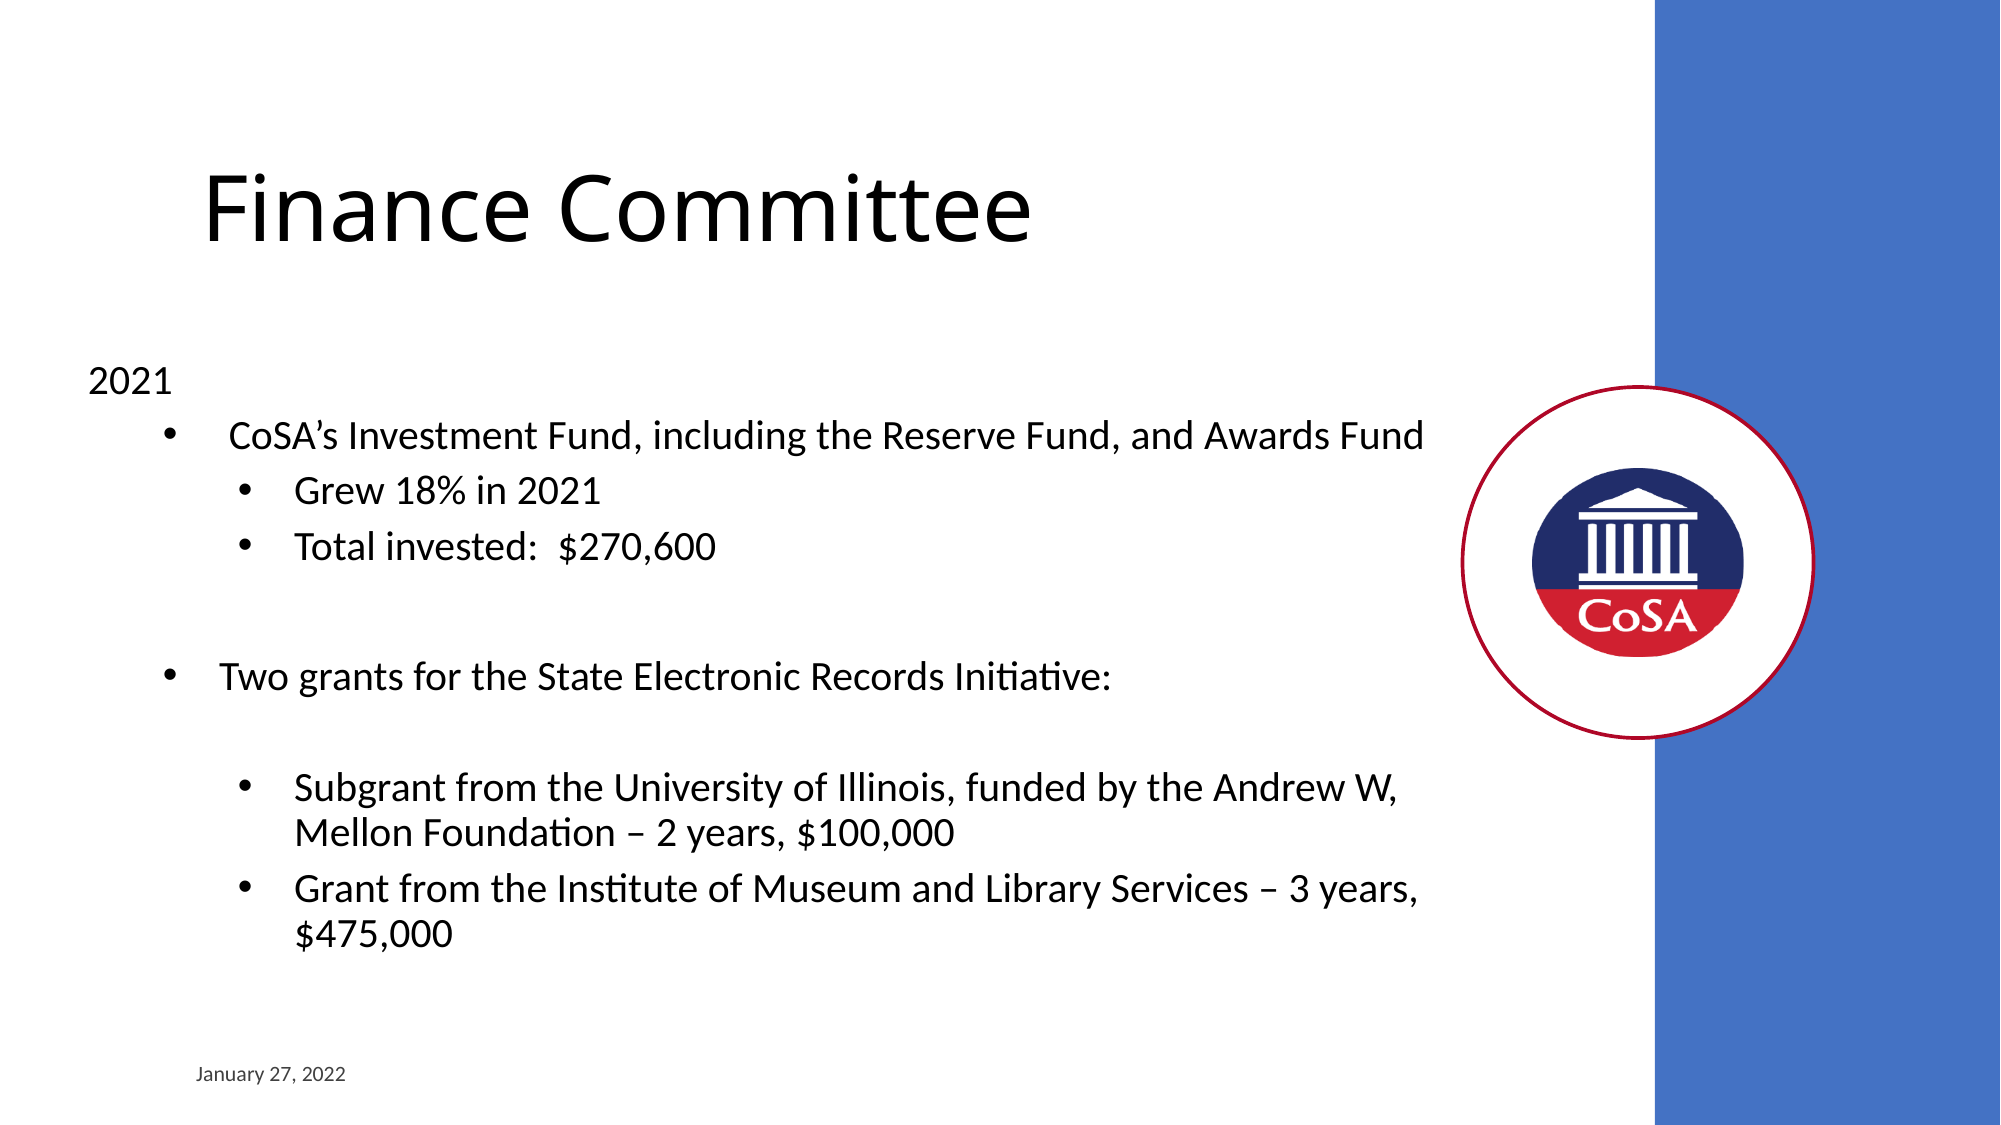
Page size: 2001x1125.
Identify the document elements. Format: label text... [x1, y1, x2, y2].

title Finance Committee [186, 102, 1413, 253]
picture [1532, 468, 1744, 657]
text_box [1461, 385, 1815, 740]
list 2021 CoSA’s Investment Fund, including the Reserve Fund, and Awards Fund Grew 18% in 2021 Total invested: $270,600 Two grants for the State Electronic Records Initiative: Subgrant from the University of Illinois, funded by the Andrew W, Mellon Foundation – 2 years, $100,000 Grant from the Institute of Museum and Library Services – 3 years, $475,000 [72, 253, 1463, 1061]
text_box [1654, 0, 2000, 1125]
footer January 27, 2022 [181, 1042, 984, 1103]
